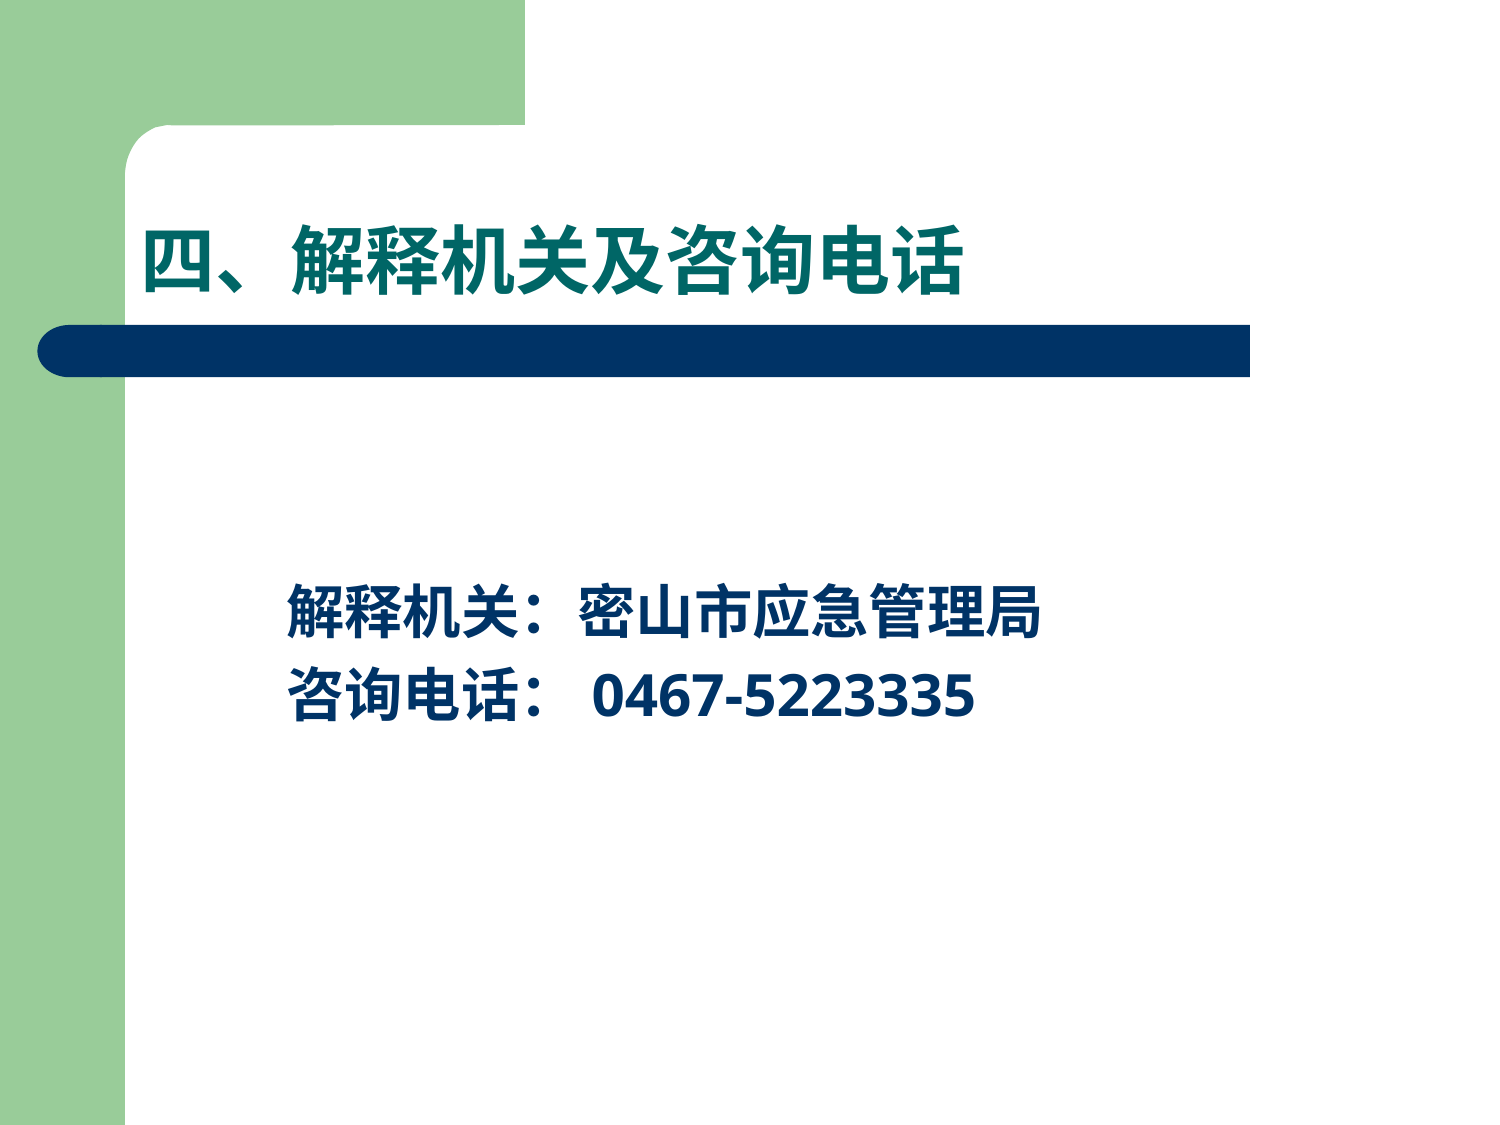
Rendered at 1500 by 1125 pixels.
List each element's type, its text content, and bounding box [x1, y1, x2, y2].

list 解释机关：密山市应急管理局 咨询电话：0467-5223335 [137, 387, 1400, 999]
title 四、解释机关及咨询电话 [124, 124, 1426, 313]
